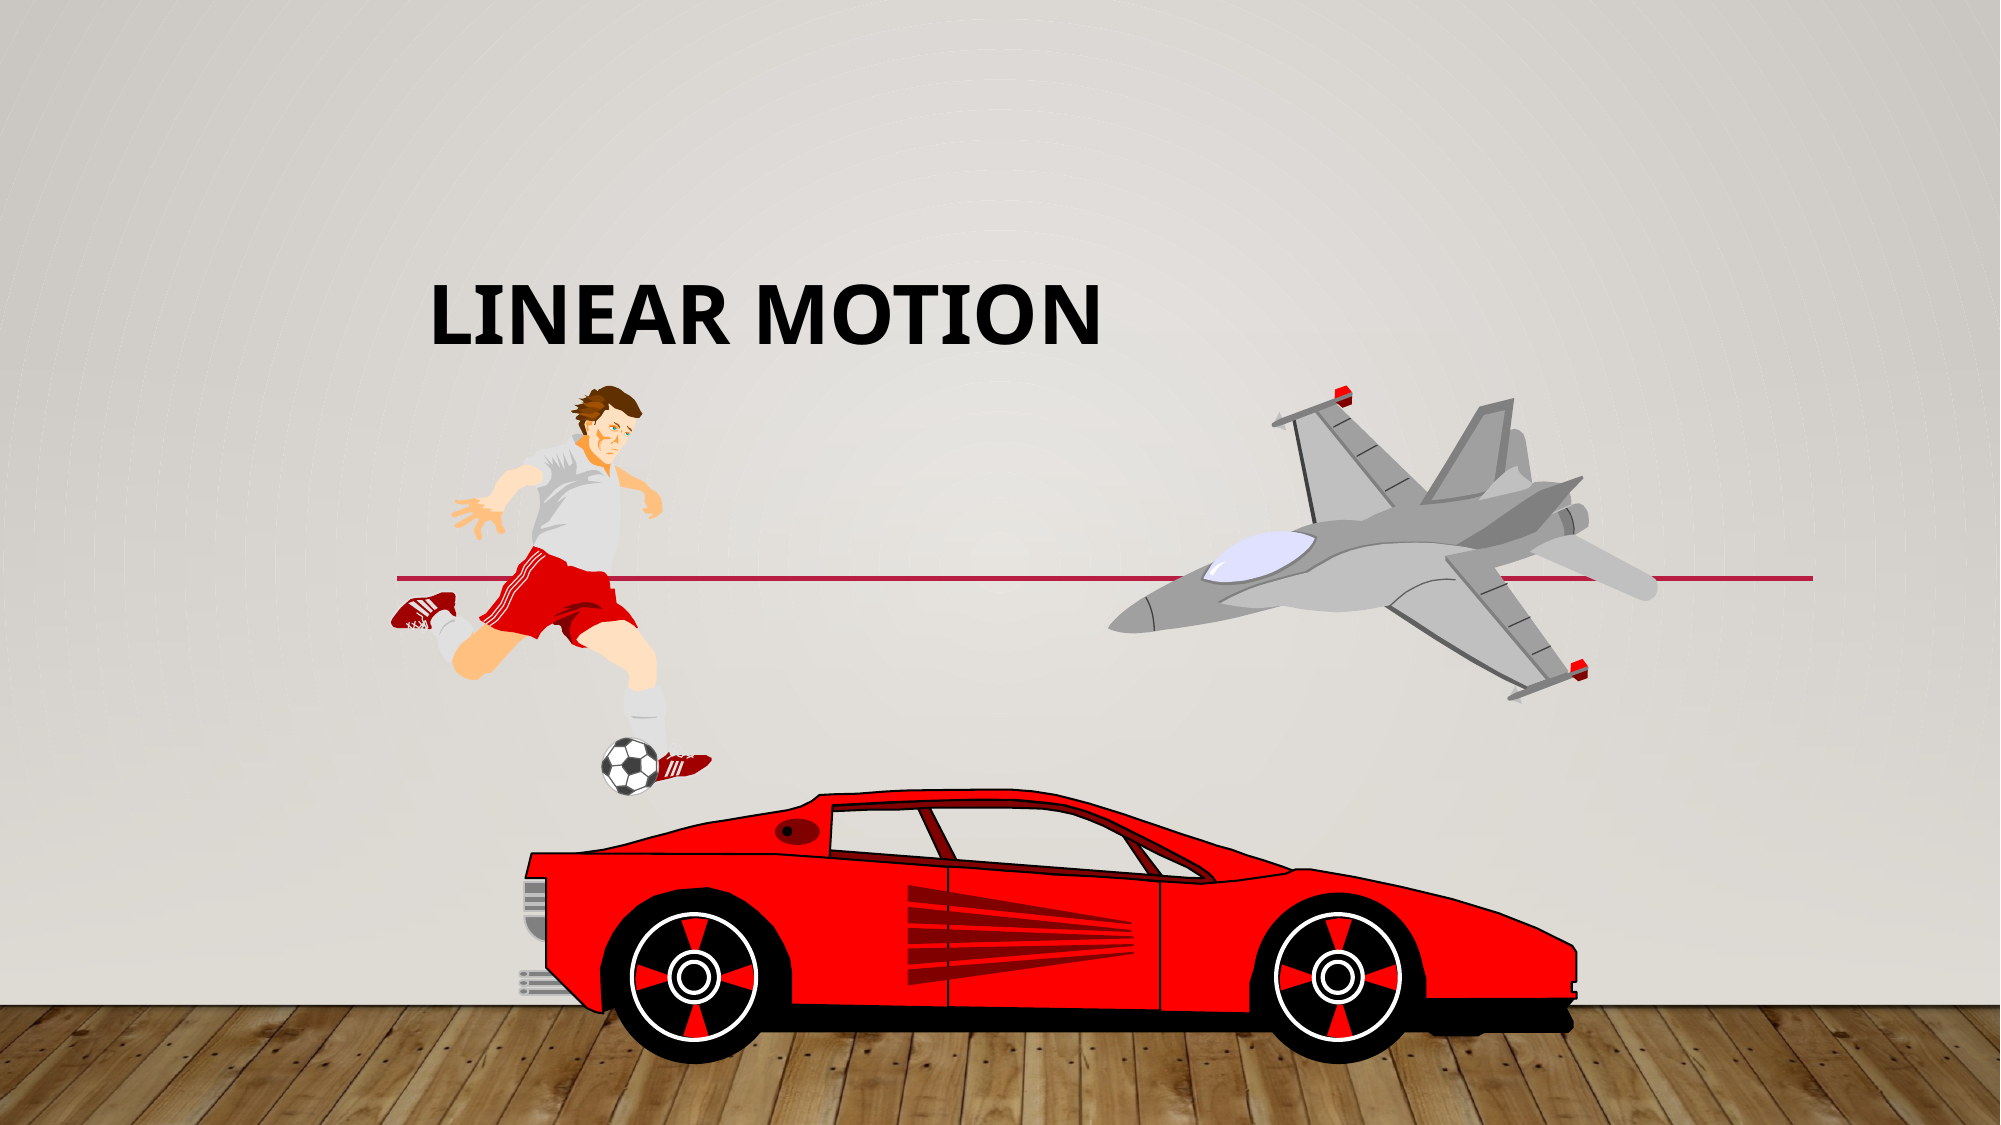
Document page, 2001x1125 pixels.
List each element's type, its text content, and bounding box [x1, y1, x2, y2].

title Linear Motion [412, 174, 1688, 363]
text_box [389, 385, 713, 799]
picture [0, 1005, 2000, 1125]
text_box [1107, 385, 1658, 705]
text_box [518, 787, 1582, 1065]
